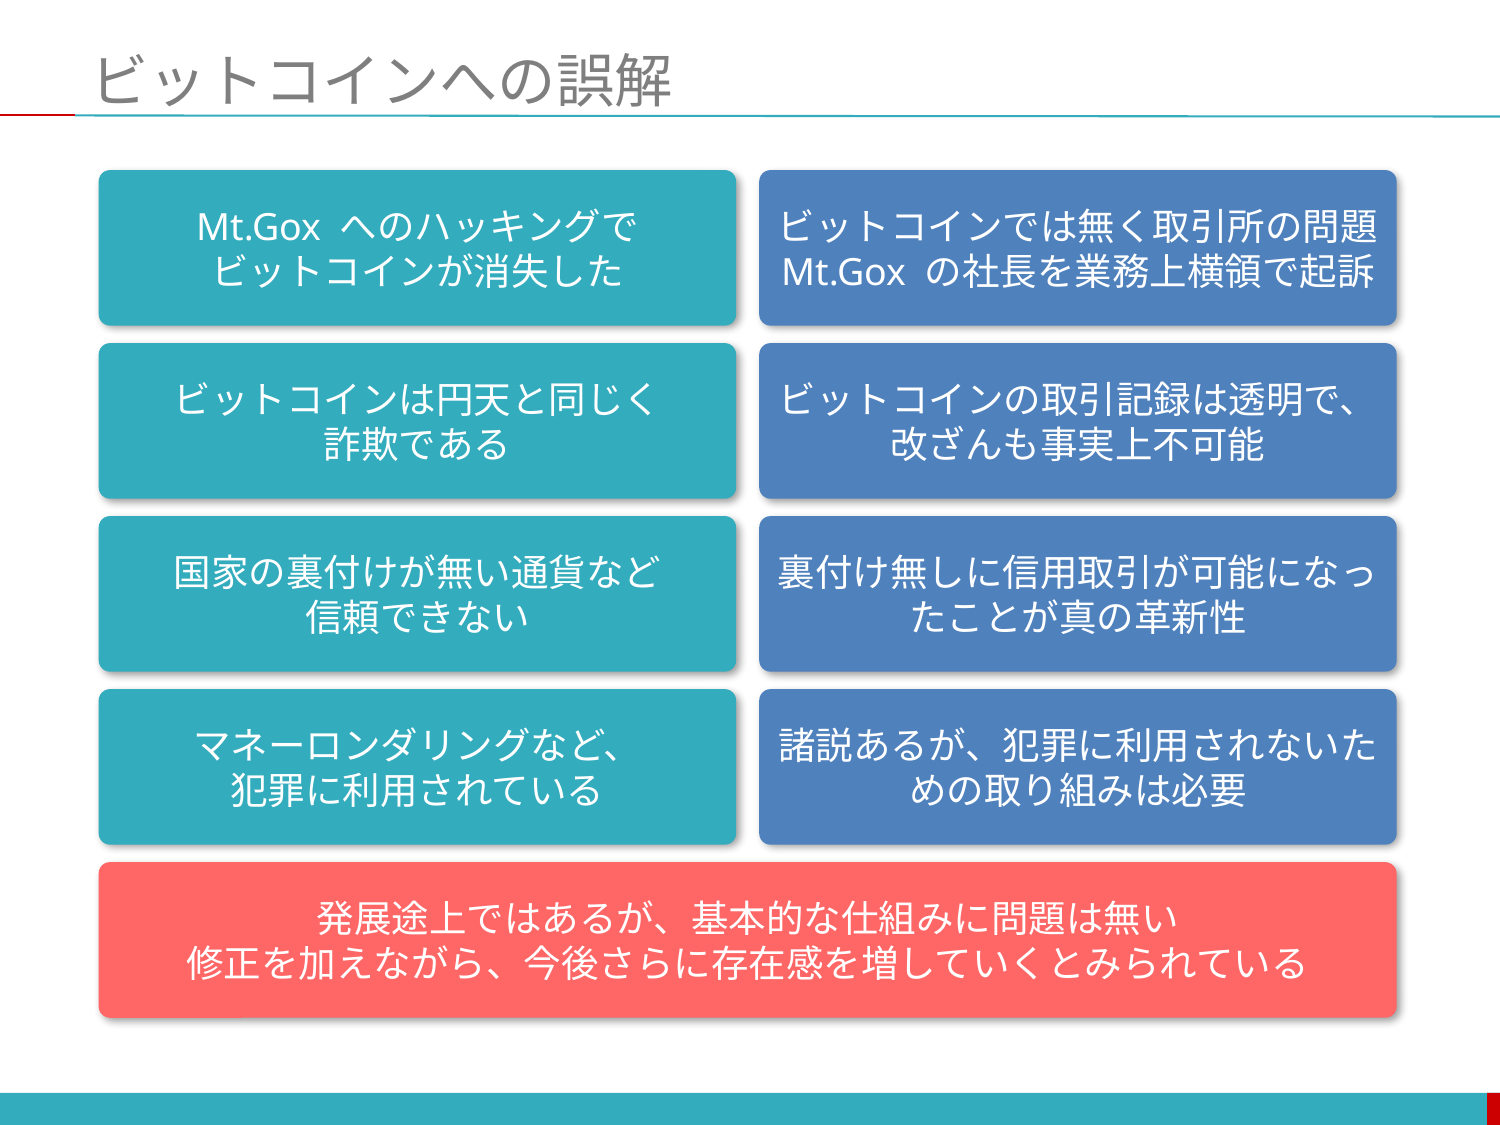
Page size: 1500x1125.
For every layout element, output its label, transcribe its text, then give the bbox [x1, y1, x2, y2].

text_box マネーロンダリングなど、 犯罪に利用されている [96, 687, 739, 847]
text_box Mt.Gox へのハッキングで ビットコインが消失した [96, 167, 739, 328]
text_box 国家の裏付けが無い通貨など 信頼できない [96, 513, 739, 674]
text_box ビットコインは円天と同じく 詐欺である [96, 341, 739, 501]
text_box 諸説あるが、犯罪に利用されないための取り組みは必要 [757, 687, 1399, 847]
text_box 発展途上ではあるが、基本的な仕組みに問題は無い 修正を加えながら、今後さらに存在感を増していくとみられている [96, 860, 1399, 1020]
text_box 裏付け無しに信用取引が可能になったことが真の革新性 [757, 513, 1399, 674]
text_box ビットコインの取引記録は透明で、改ざんも事実上不可能 [757, 341, 1399, 501]
title ビットコインへの誤解 [75, 45, 1500, 114]
text_box ビットコインでは無く取引所の問題 Mt.Gox の社長を業務上横領で起訴 [757, 167, 1399, 328]
